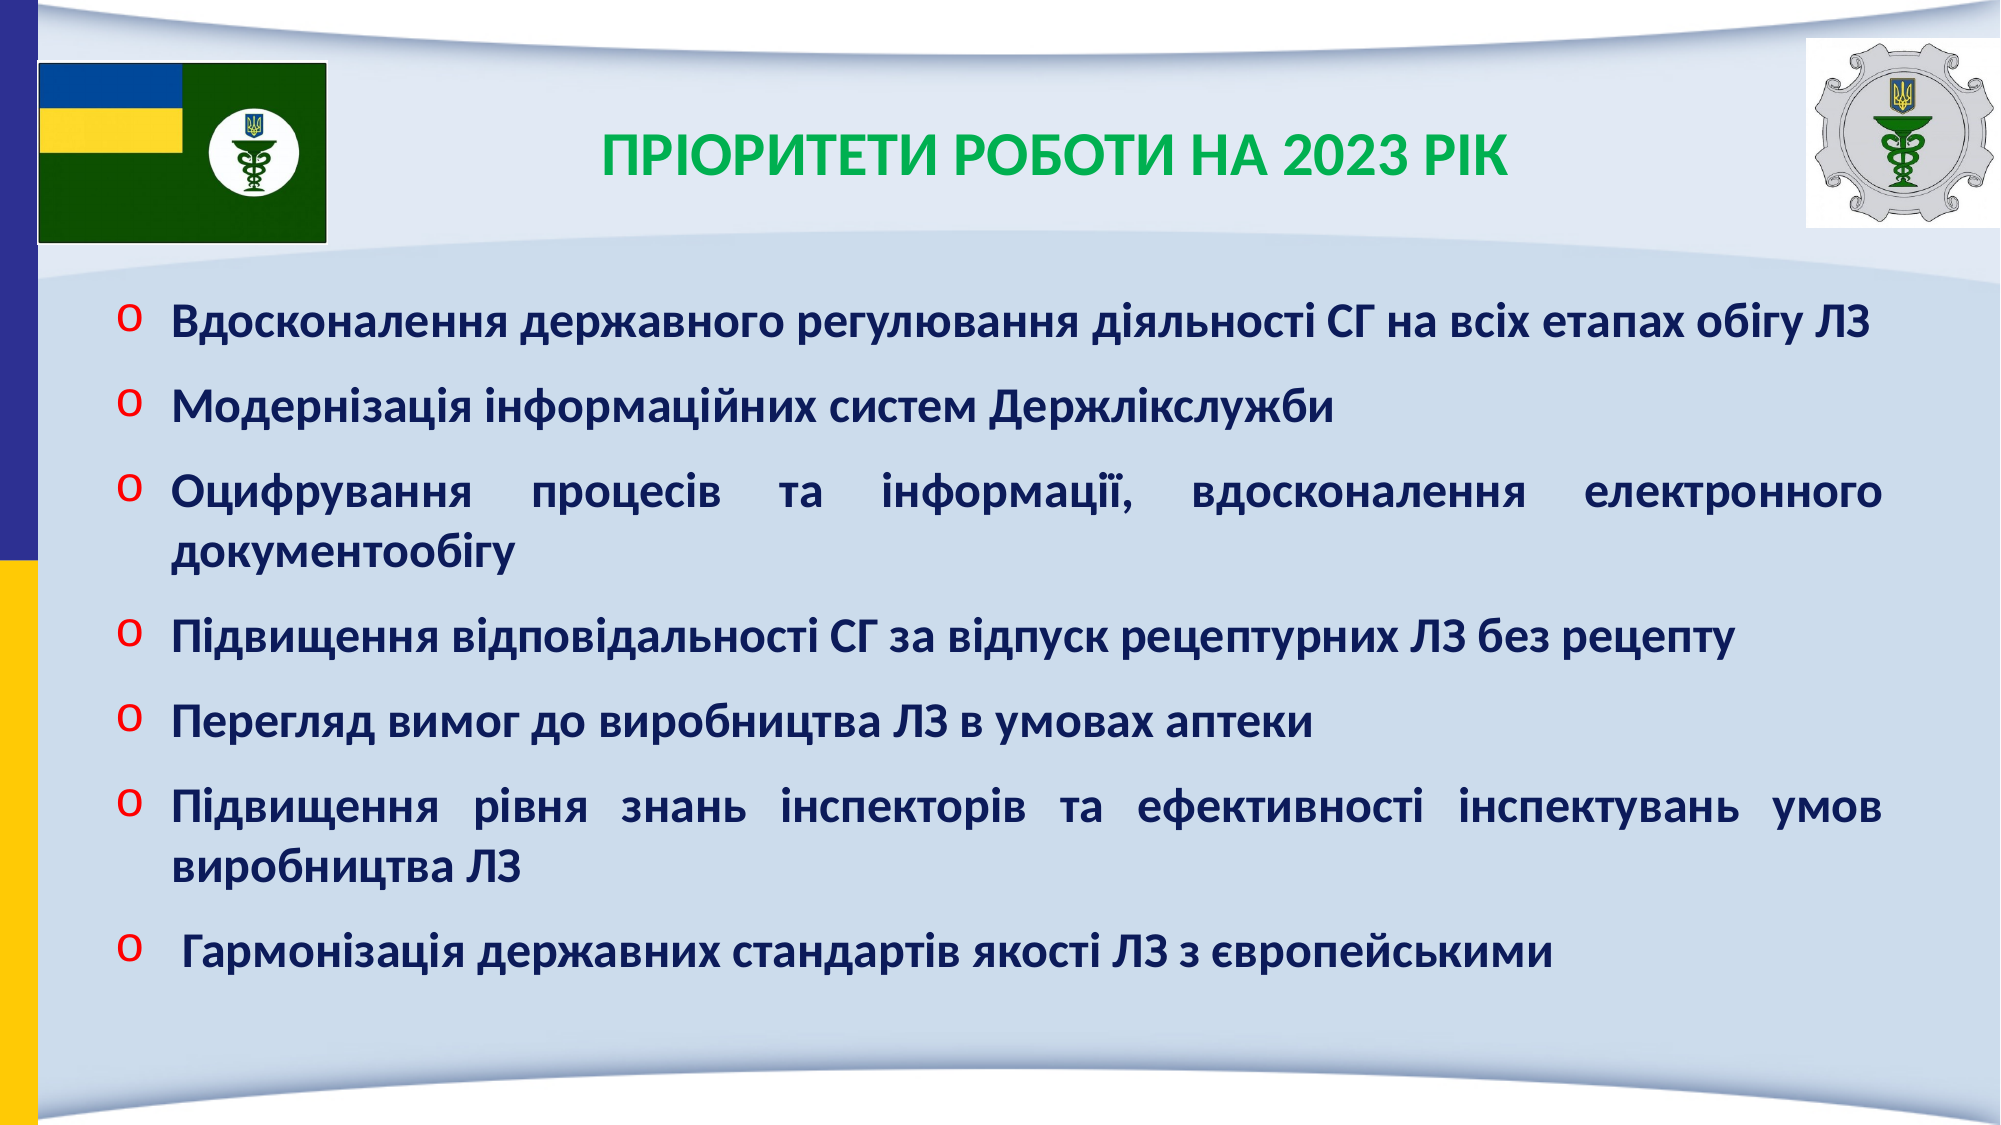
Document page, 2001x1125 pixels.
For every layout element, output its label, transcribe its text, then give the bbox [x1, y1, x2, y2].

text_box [0, 0, 38, 1125]
list Вдосконалення державного регулювання діяльності СГ на всіх етапах обігу ЛЗ Модернізація інформаційних систем Держлікслужби Оцифрування процесів та інформації, вдосконалення електронного документообігу Підвищення відповідальності СГ за відпуск рецептурних ЛЗ без рецепту Перегляд вимог до виробництва ЛЗ в умовах аптеки Підвищення рівня знань інспекторів та ефективності інспектувань умов виробництва ЛЗ Гармонізація державних стандартів якості ЛЗ з європейськими [99, 280, 1900, 1093]
picture [37, 0, 2001, 1125]
title ПРІОРИТЕТИ РОБОТИ НА 2023 РІК [461, 107, 1650, 194]
